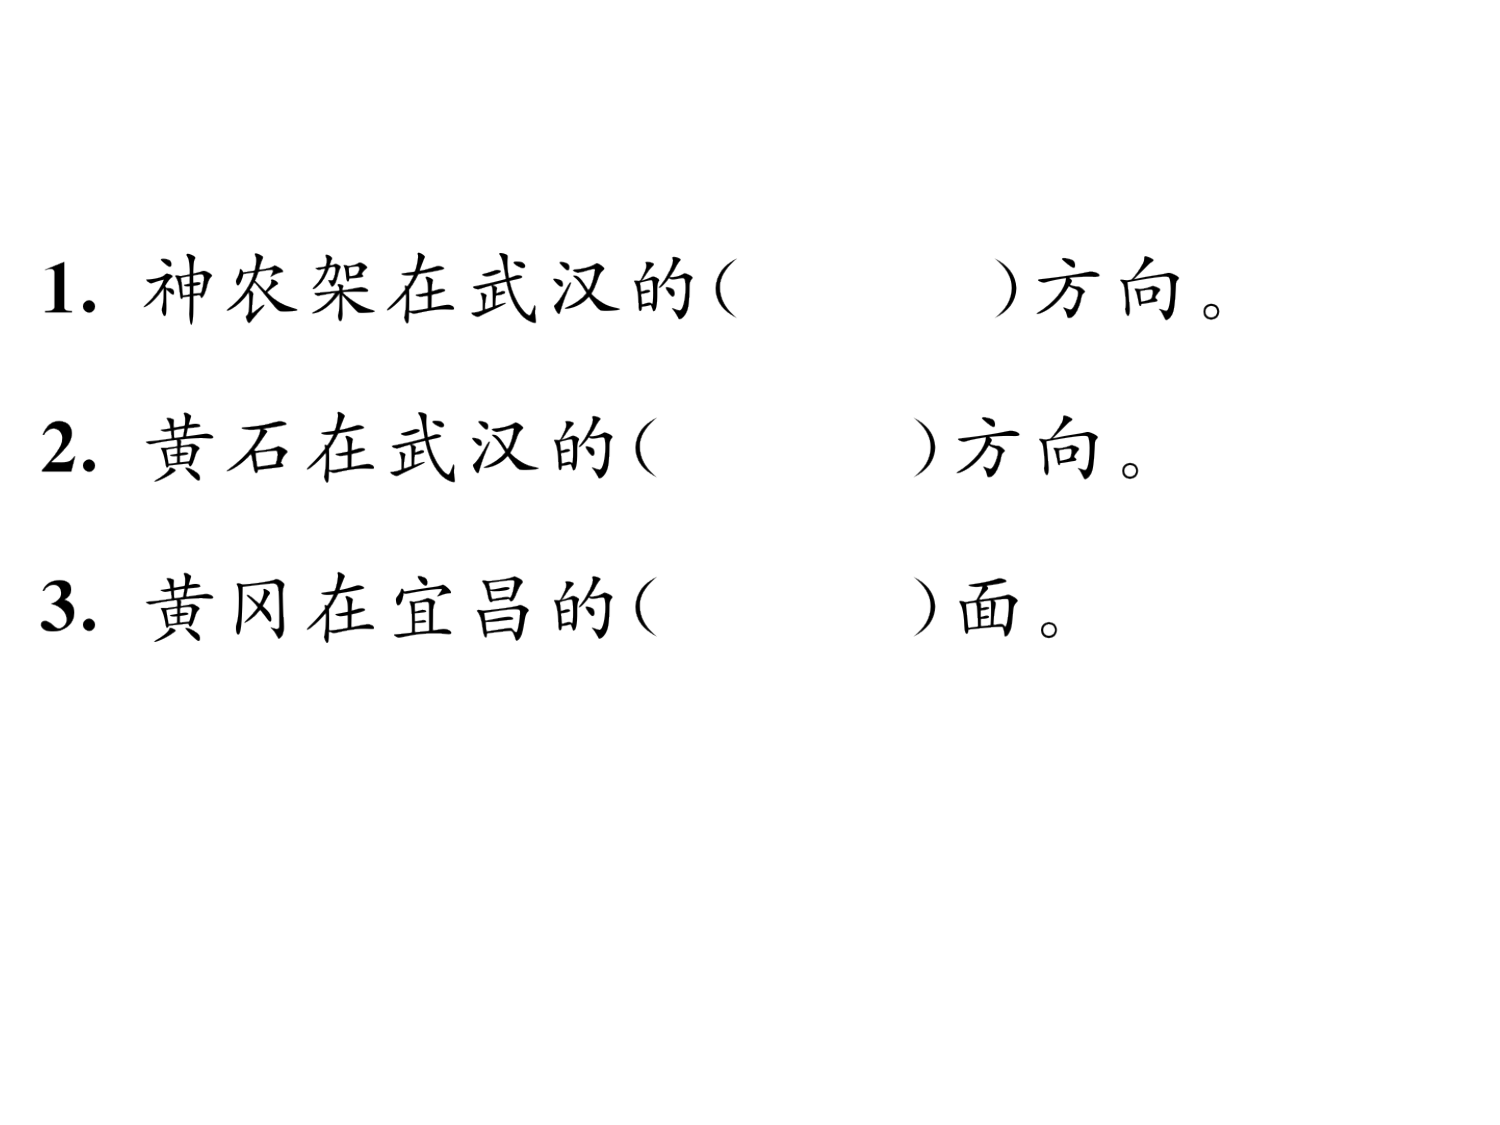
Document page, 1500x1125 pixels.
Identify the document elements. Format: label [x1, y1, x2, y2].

picture [35, 177, 1453, 692]
